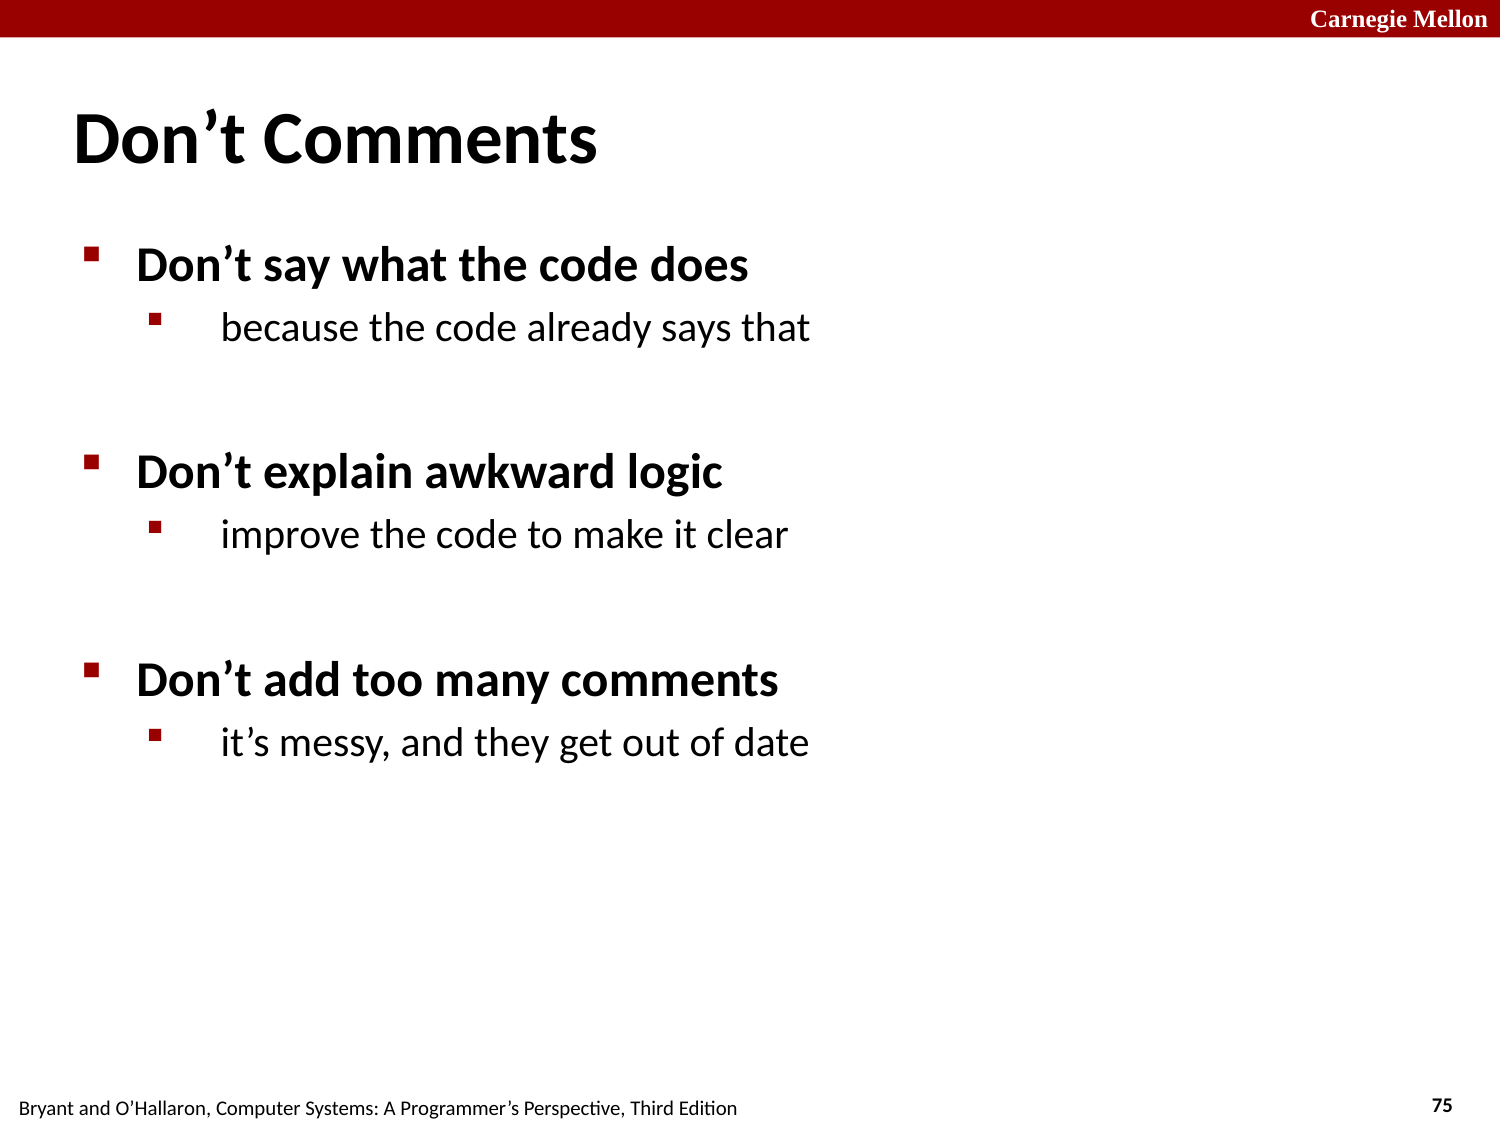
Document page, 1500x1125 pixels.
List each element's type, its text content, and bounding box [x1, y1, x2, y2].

list Don’t say what the code does because the code already says that Don’t explain awkward logic improve the code to make it clear Don’t add too many comments it’s messy, and they get out of date [64, 223, 1361, 1040]
title Don’t Comments [58, 71, 1305, 197]
